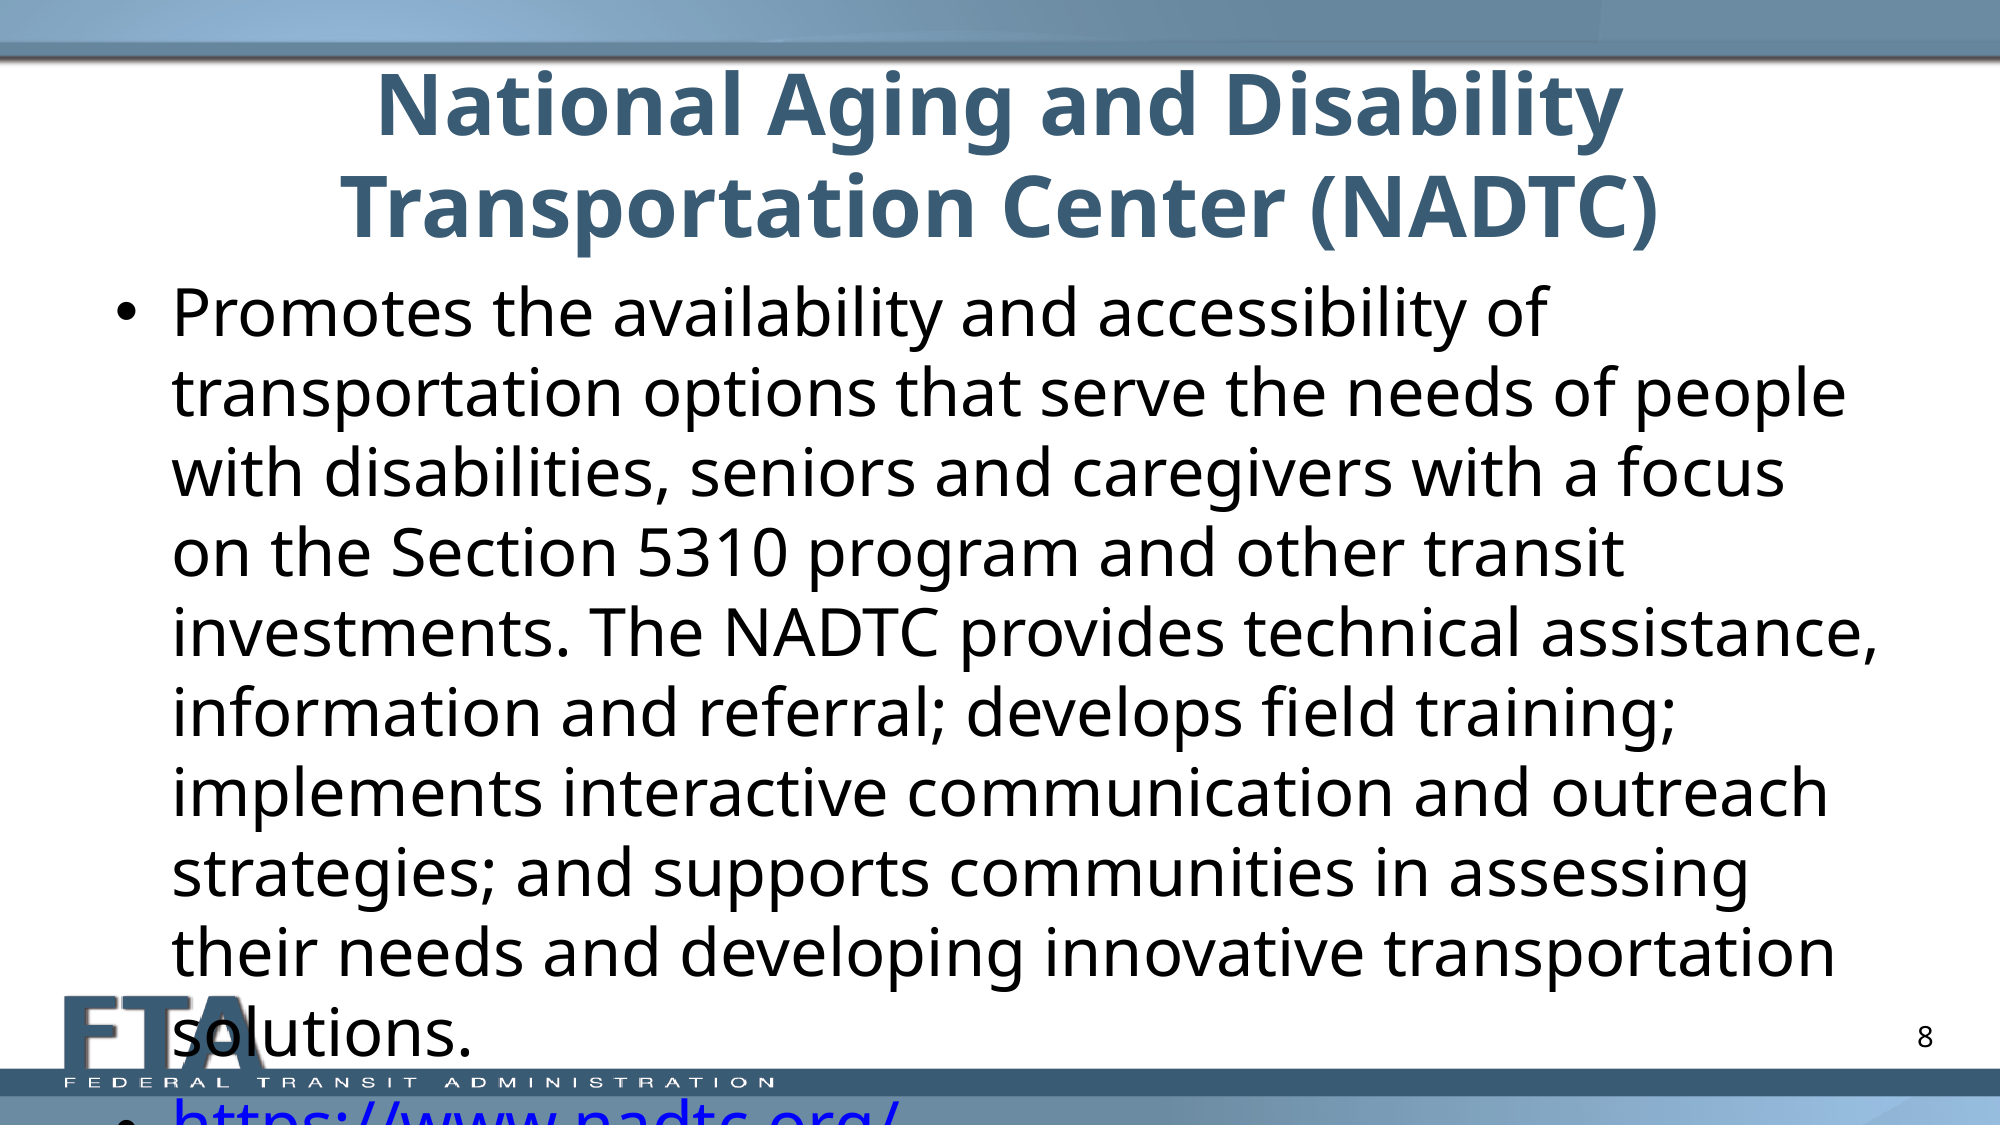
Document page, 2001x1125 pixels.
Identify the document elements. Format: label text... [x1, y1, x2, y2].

picture [0, 0, 2000, 75]
title National Aging and Disability Transportation Center (NADTC) [99, 71, 1901, 233]
picture [0, 992, 2000, 1125]
list Promotes the availability and accessibility of transportation options that serve the needs of people with disabilities, seniors and caregivers with a focus on the Section 5310 program and other transit investments. The NADTC provides technical assistance, information and referral; develops field training; implements interactive communication and outreach strategies; and supports communities in assessing their needs and developing innovative transportation solutions. https://www.nadtc.org/ [99, 262, 1901, 1006]
